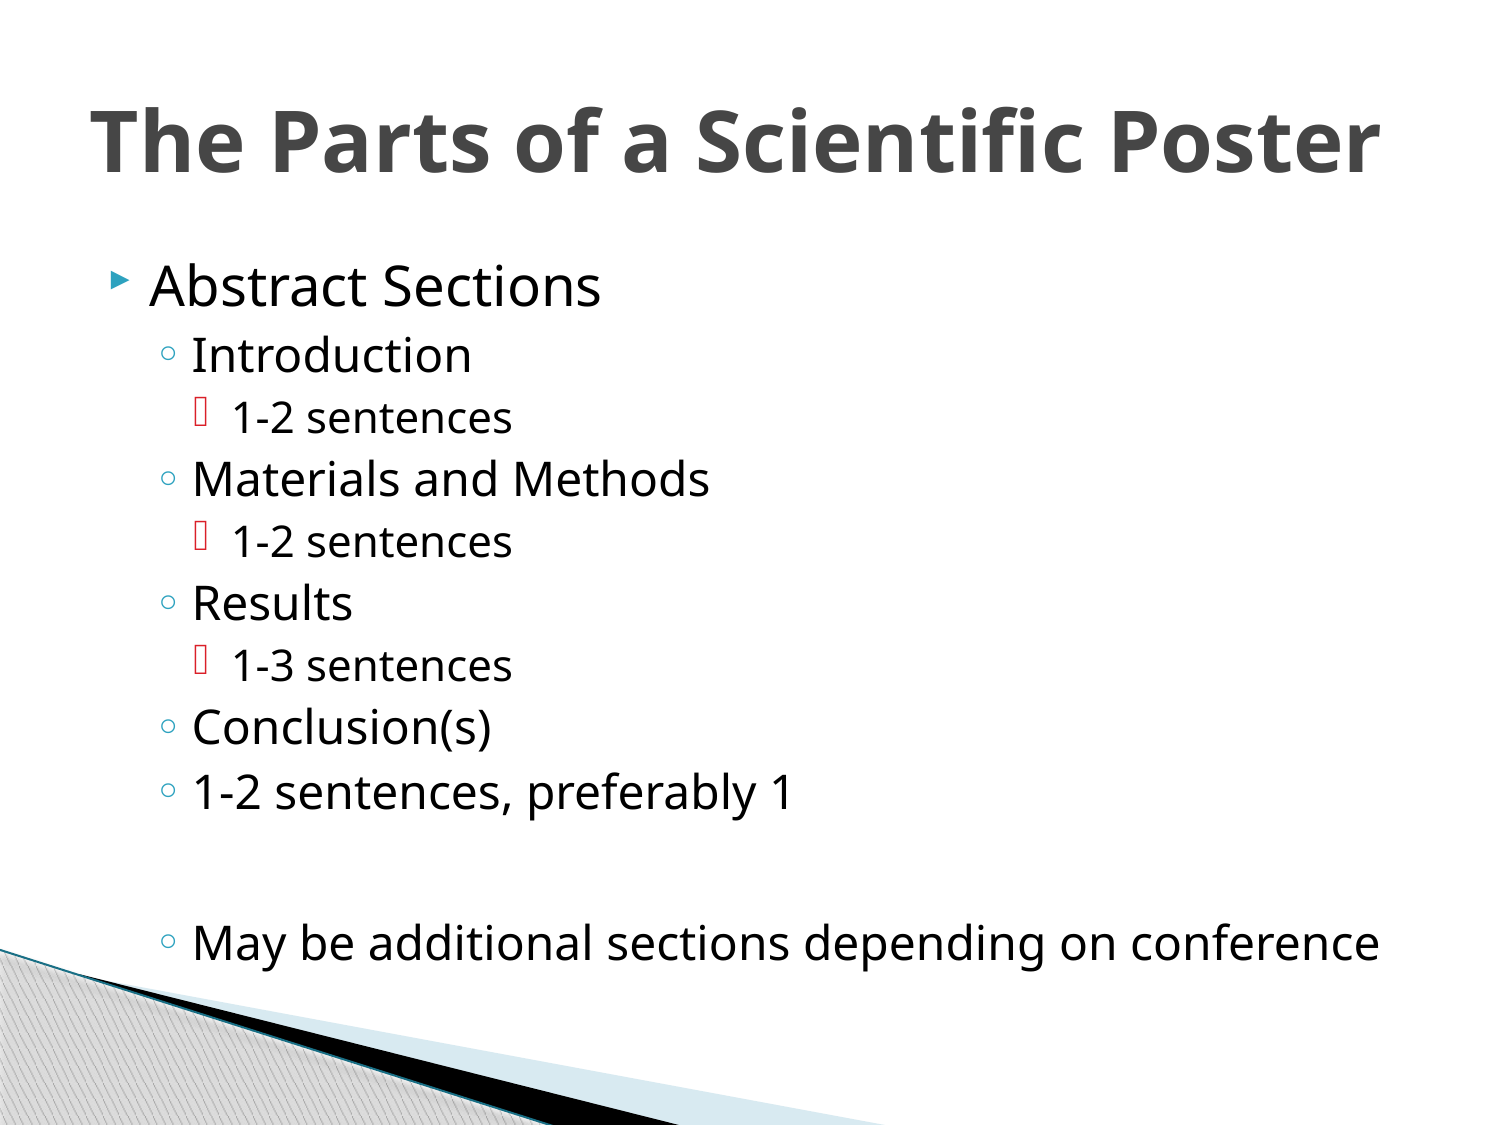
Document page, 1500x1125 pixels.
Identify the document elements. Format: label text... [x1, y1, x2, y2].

title The Parts of a Scientific Poster [75, 45, 1425, 233]
list Abstract Sections Introduction 1-2 sentences Materials and Methods 1-2 sentences Results 1-3 sentences Conclusion(s) 1-2 sentences, preferably 1 May be additional sections depending on conference [75, 243, 1425, 986]
